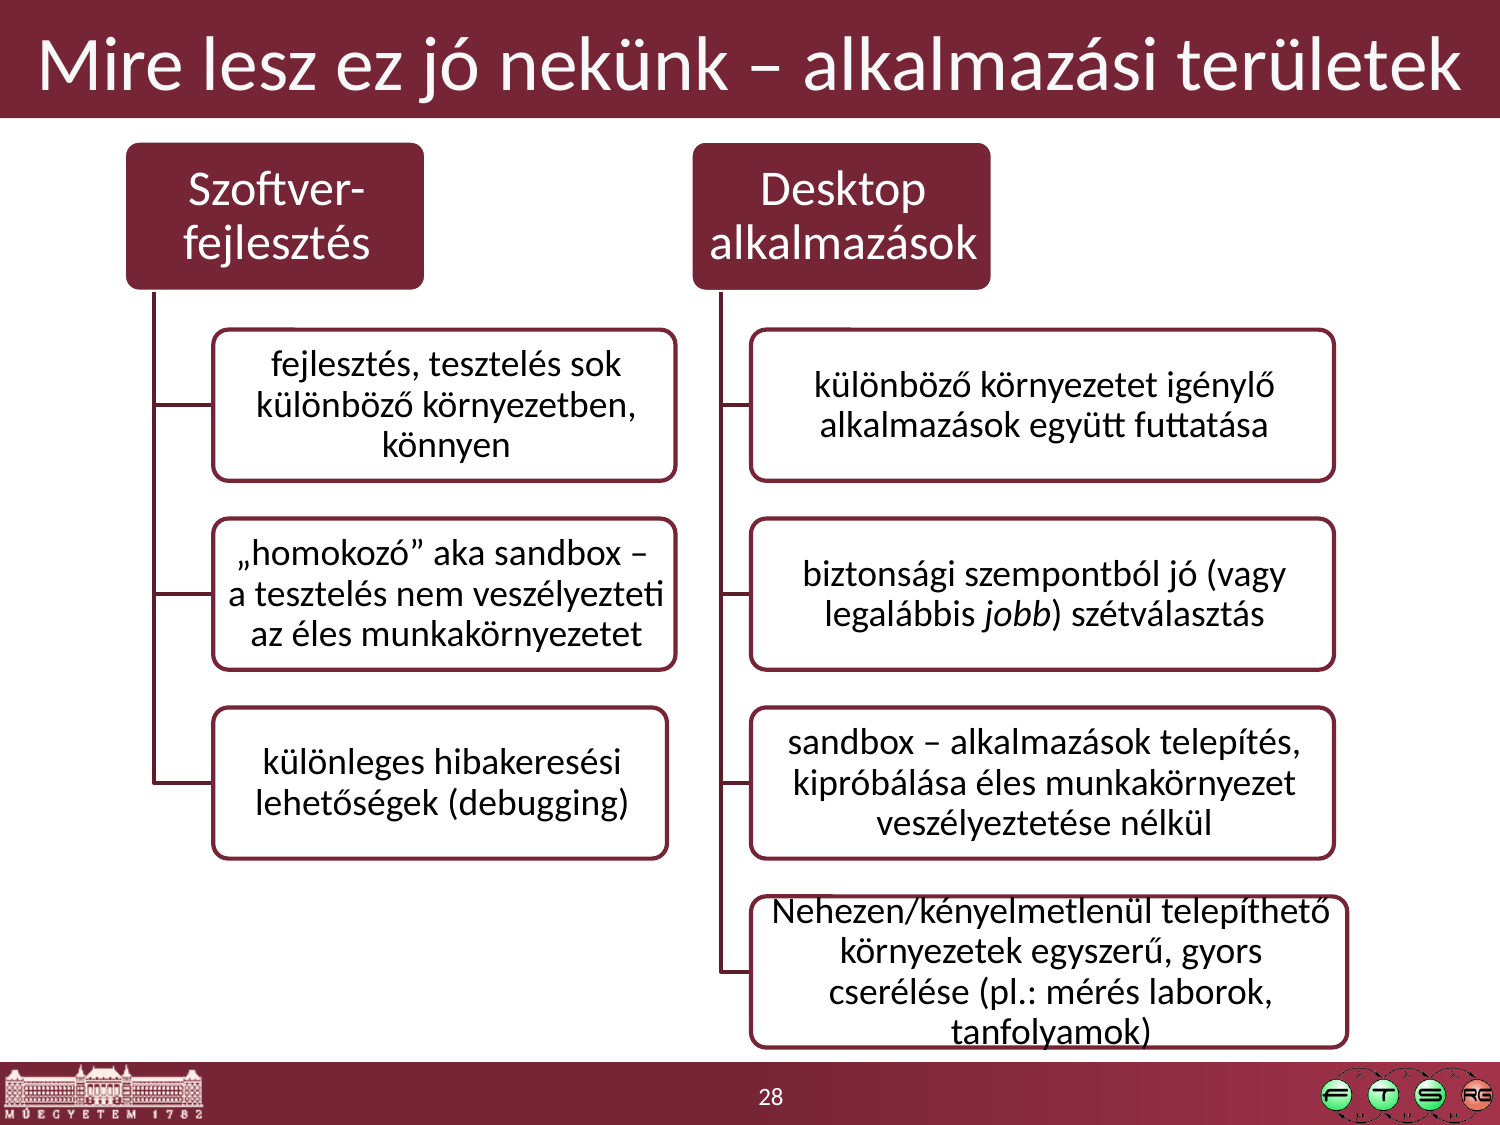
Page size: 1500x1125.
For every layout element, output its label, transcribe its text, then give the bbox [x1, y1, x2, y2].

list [23, 140, 1477, 1048]
title Mire lesz ez jó nekünk – alkalmazási területek [0, 0, 1500, 119]
slide_number 28 [527, 1066, 1015, 1125]
picture [1318, 1065, 1494, 1125]
picture [0, 1063, 209, 1123]
